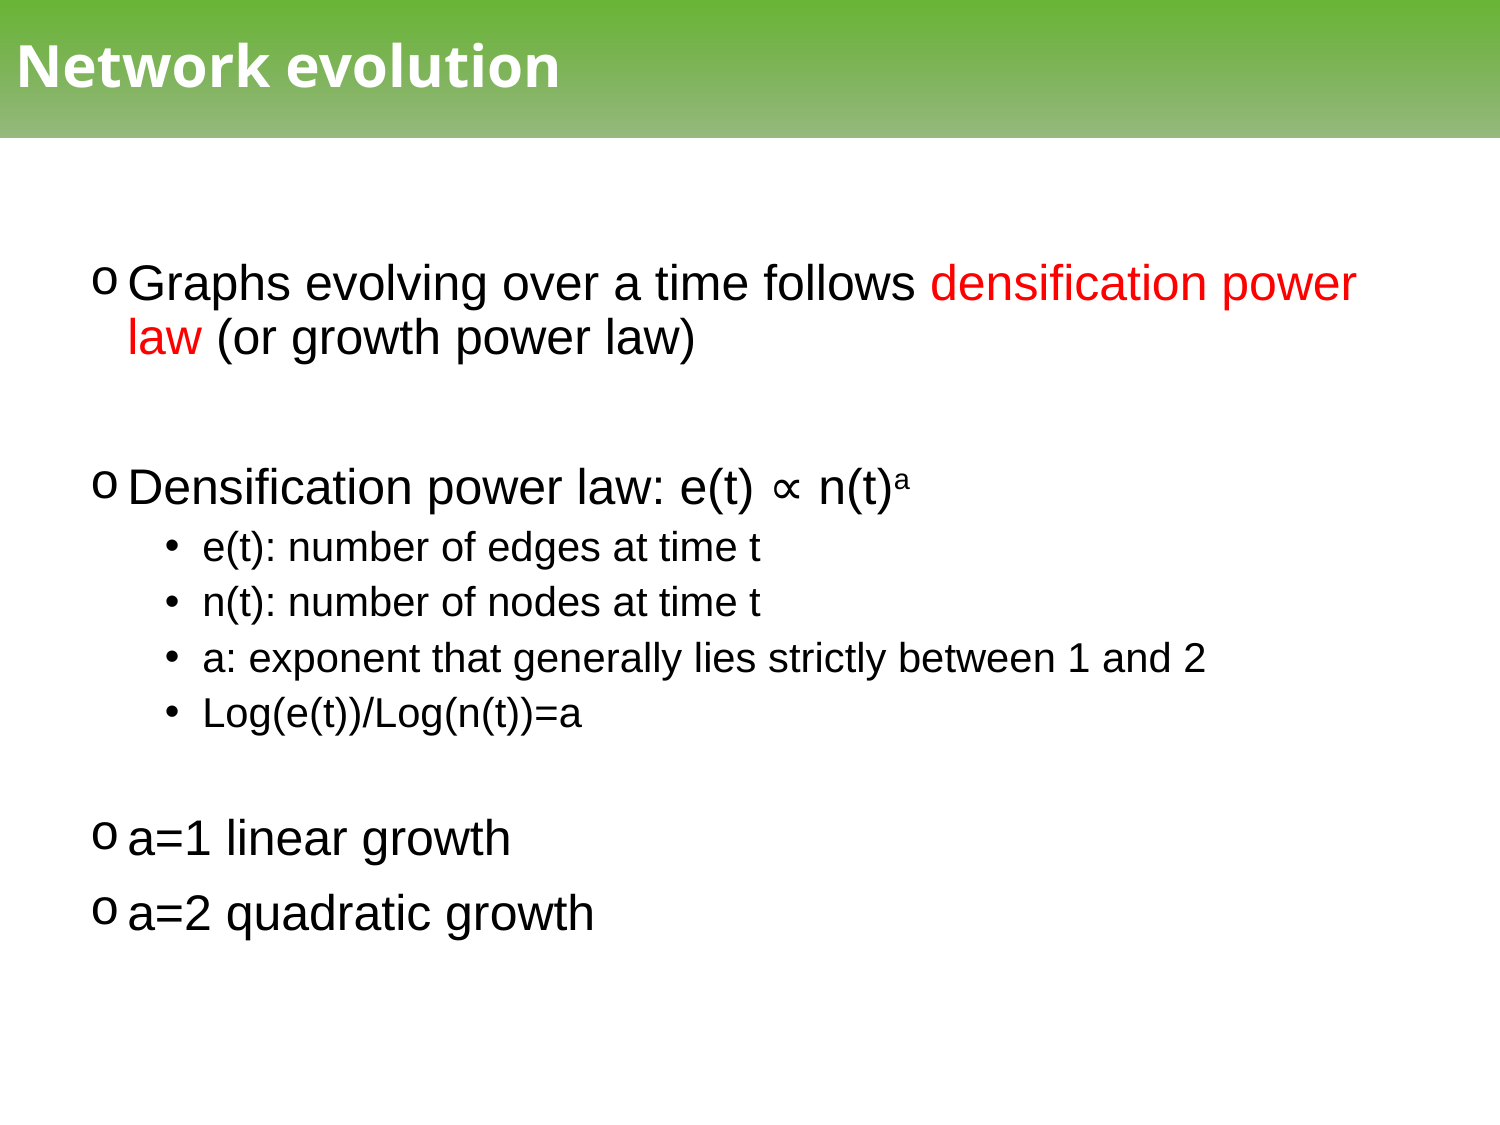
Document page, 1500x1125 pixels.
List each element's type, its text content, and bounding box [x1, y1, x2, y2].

text_box Graphs evolving over a time follows densification power law (or growth power law) Densification power law: e(t) ∝ n(t)a e(t): number of edges at time t n(t): number of nodes at time t a: exponent that generally lies strictly between 1 and 2 Log(e(t))/Log(n(t))=a a=1 linear growth a=2 quadratic growth [75, 249, 1432, 1088]
title Network evolution [0, 0, 1500, 138]
